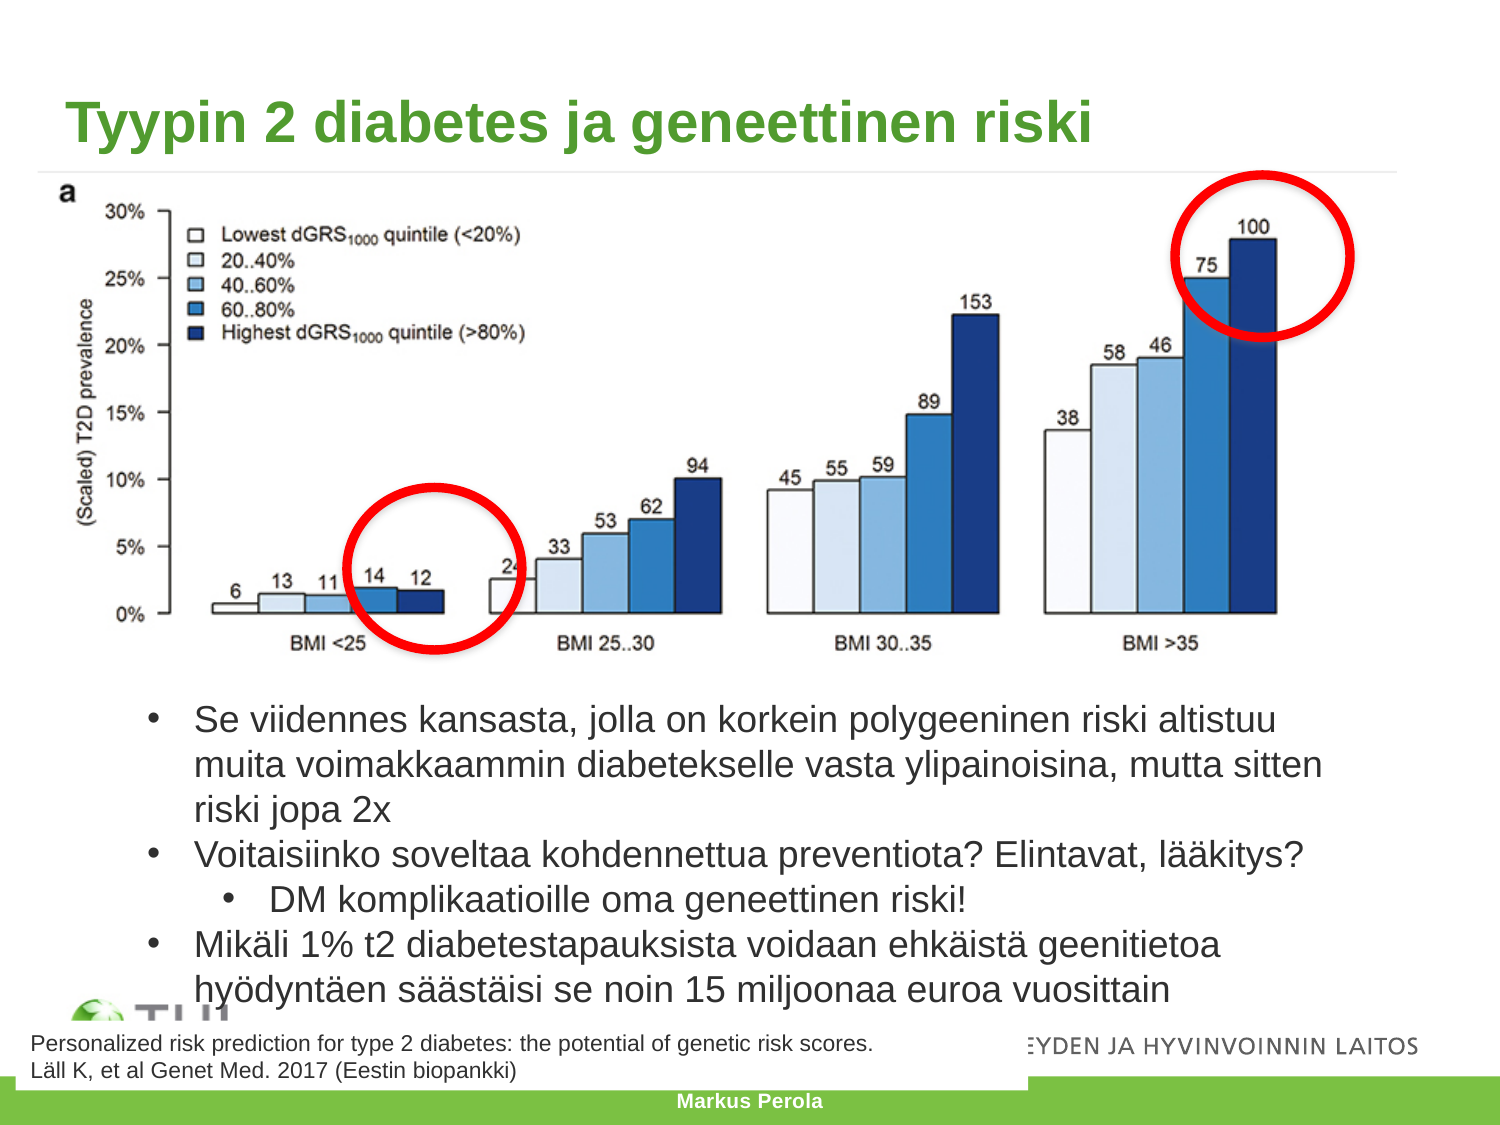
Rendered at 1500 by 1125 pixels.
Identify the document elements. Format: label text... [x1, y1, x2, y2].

title Tyypin 2 diabetes ja geneettinen riski [49, 0, 1397, 161]
picture [24, 983, 275, 1020]
text_box Se viidennes kansasta, jolla on korkein polygeeninen riski altistuu muita voimakkaammin diabetekselle vasta ylipainoisina, mutta sitten riski jopa 2x Voitaisiinko soveltaa kohdennettua preventiota? Elintavat, lääkitys? DM komplikaatioille oma geneettinen riski! Mikäli 1% t2 diabetestapauksista voidaan ehkäistä geenitietoa hyödyntäen säästäisi se noin 15 miljoonaa euroa vuosittain [132, 687, 1363, 1018]
text_box Personalized risk prediction for type 2 diabetes: the potential of genetic risk scores. Läll K, et al Genet Med. 2017 (Eestin biopankki) [15, 1020, 1029, 1091]
picture [37, 162, 1398, 679]
footer Markus Perola [253, 1082, 1247, 1118]
